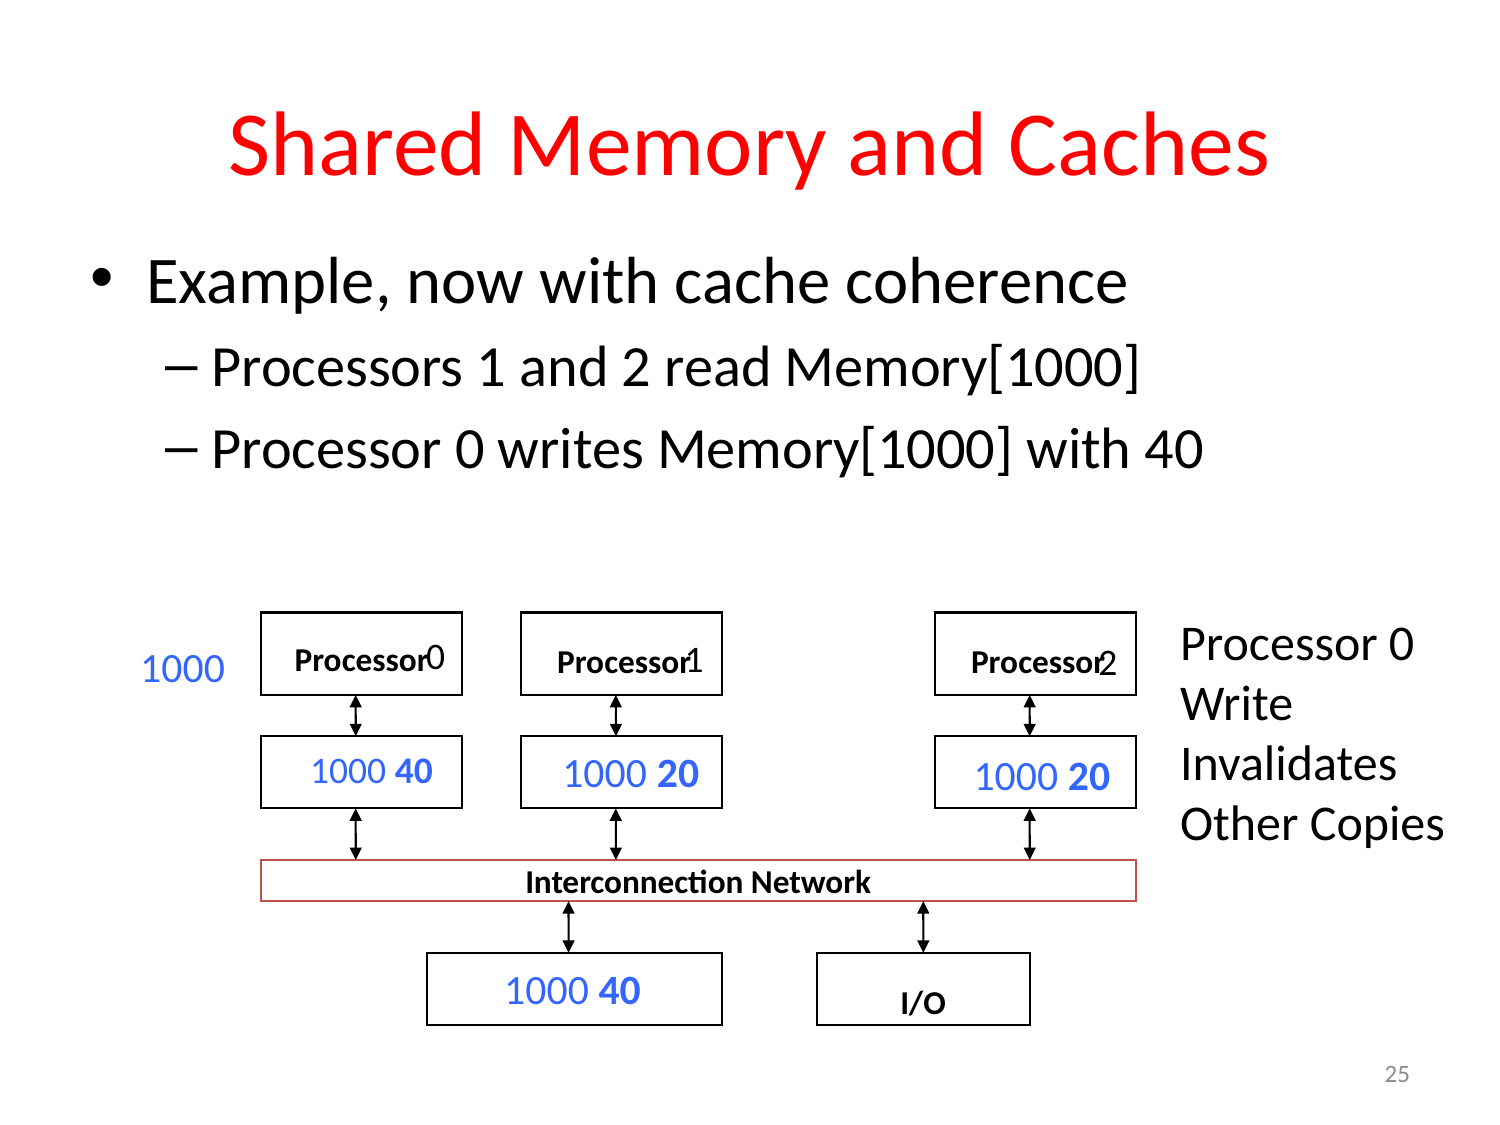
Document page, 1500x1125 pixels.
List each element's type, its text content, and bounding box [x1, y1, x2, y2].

slide_number 25 [1074, 1042, 1425, 1103]
text_box Processor 0 Write Invalidates Other Copies [1165, 602, 1461, 858]
title Shared Memory and Caches [75, 45, 1425, 229]
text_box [260, 612, 1137, 1026]
text_box 1000 [125, 633, 241, 699]
list Example, now with cache coherence Processors 1 and 2 read Memory[1000] Processor 0 writes Memory[1000] with 40 [75, 229, 1425, 592]
